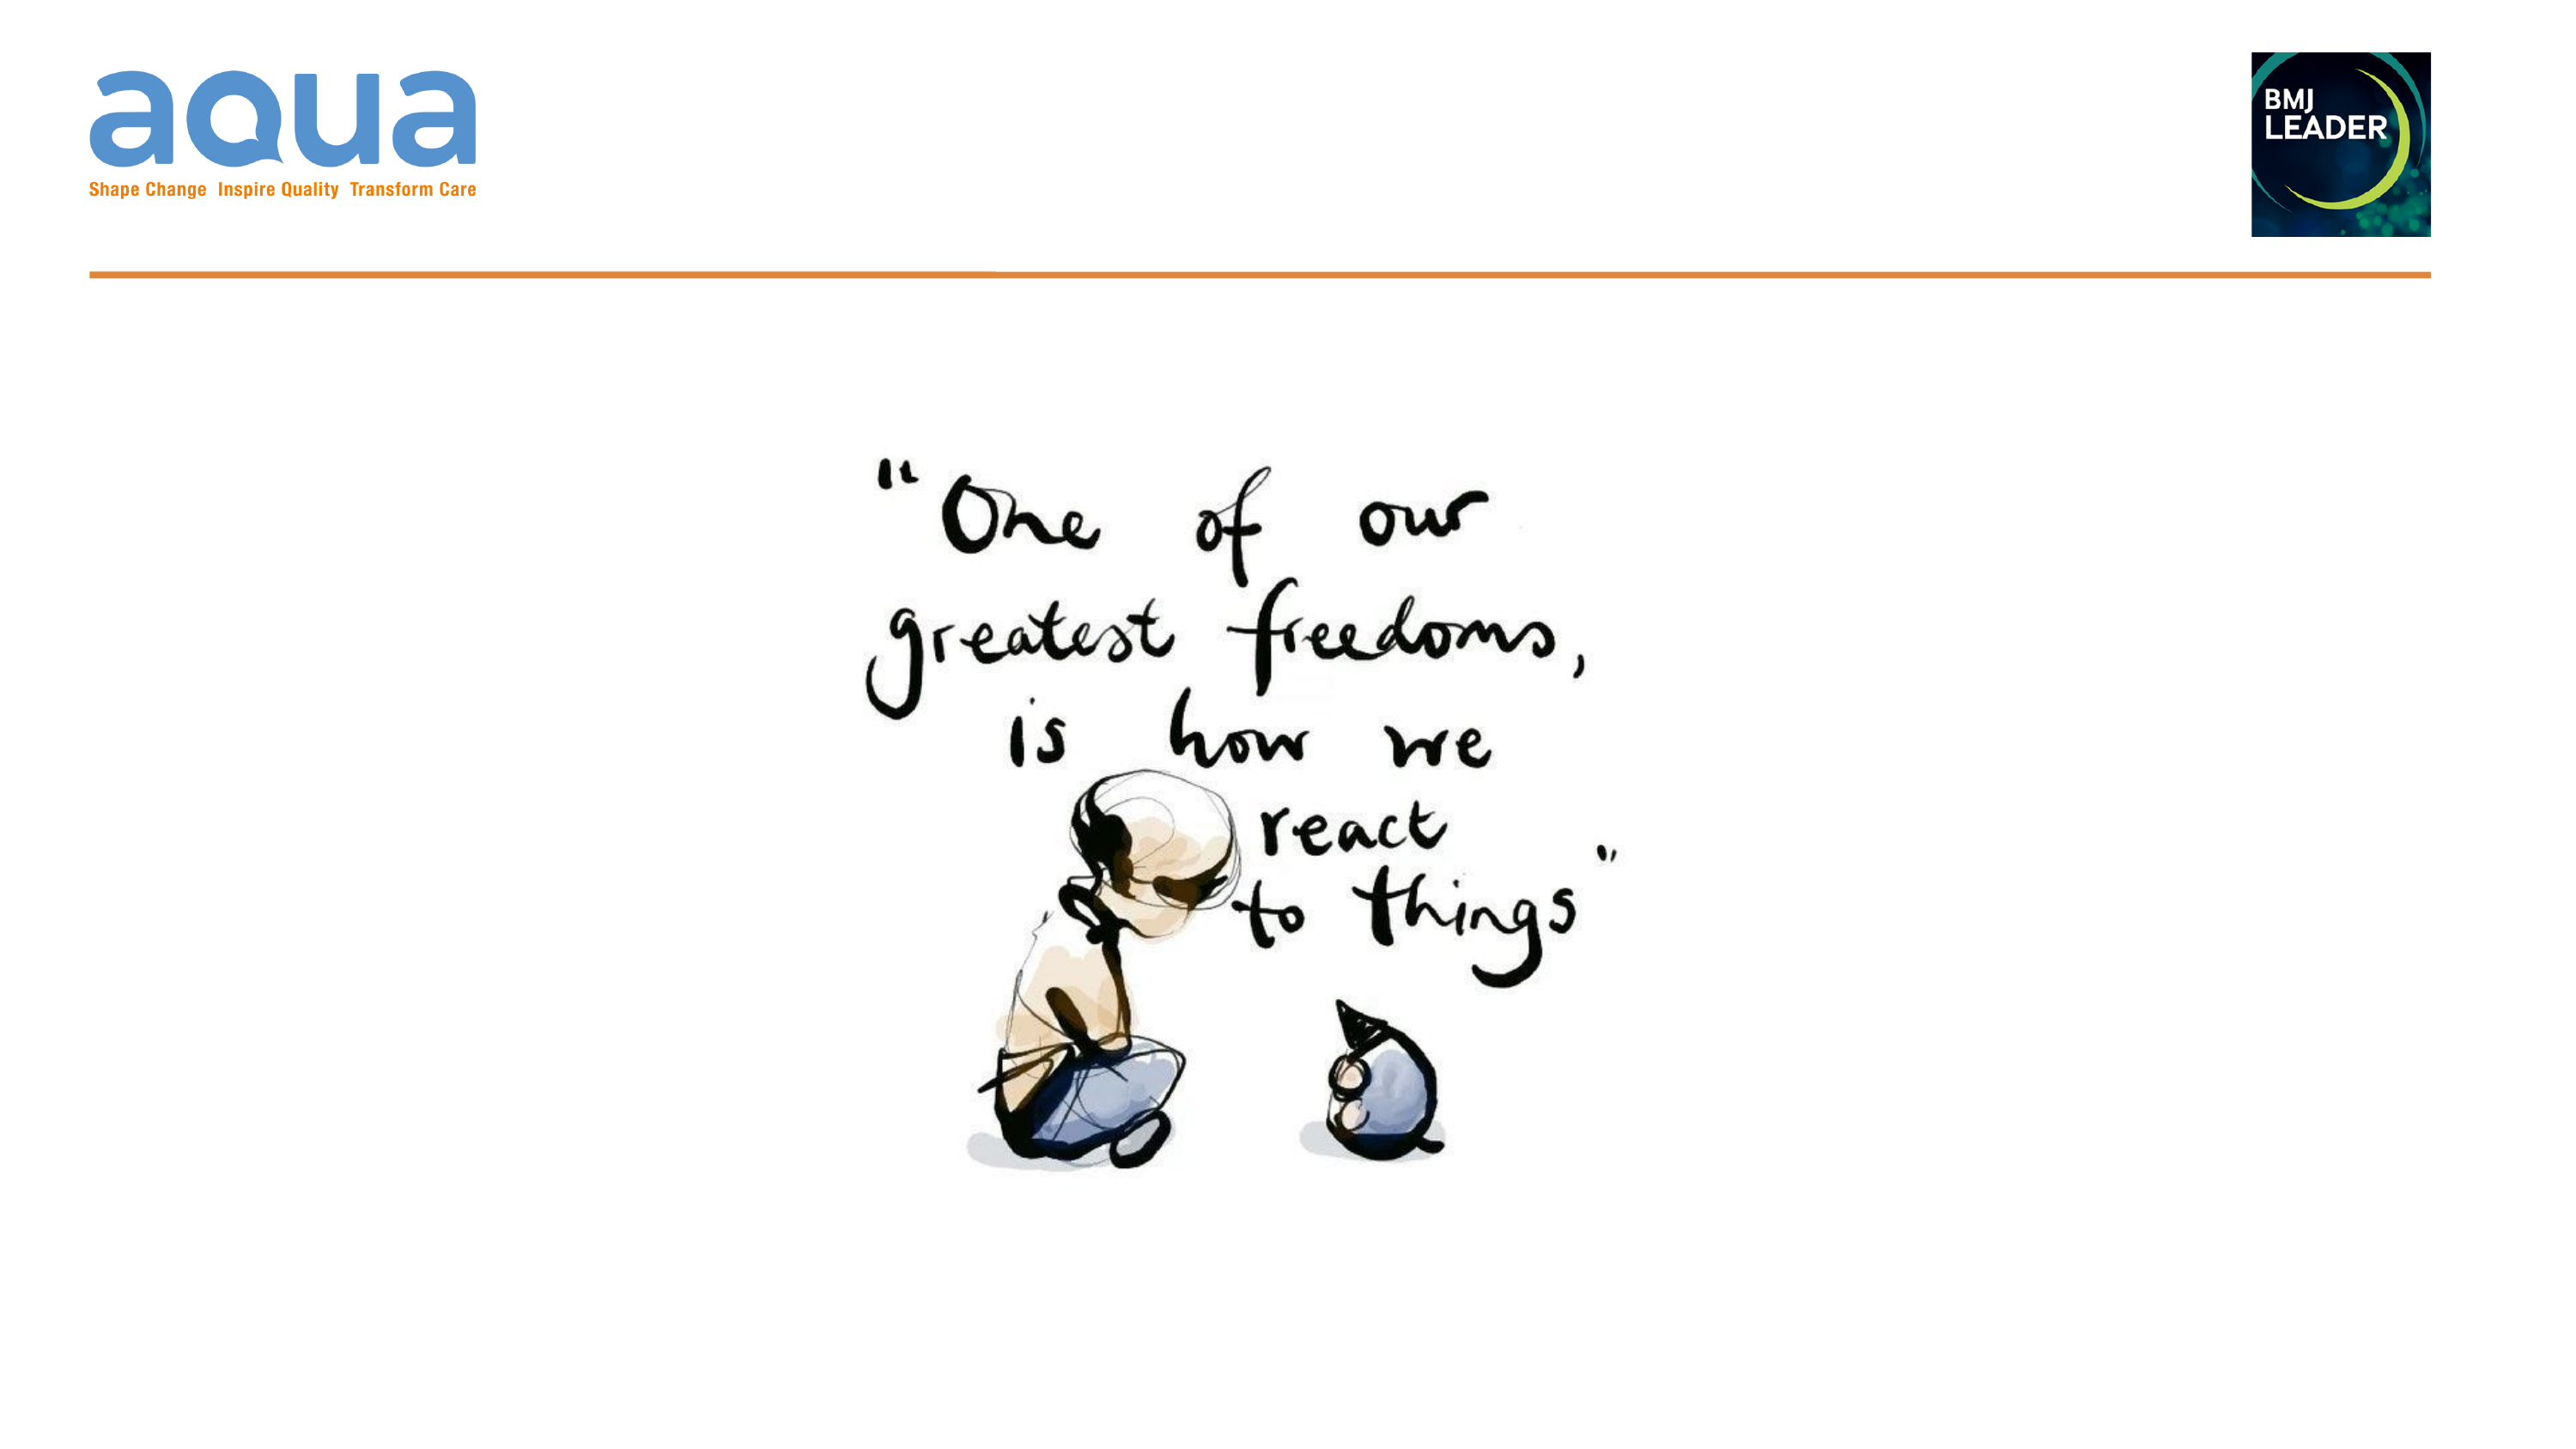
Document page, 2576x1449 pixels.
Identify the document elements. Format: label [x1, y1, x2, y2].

text_box [2251, 52, 2432, 237]
text_box [89, 70, 476, 199]
picture [776, 351, 1744, 1349]
